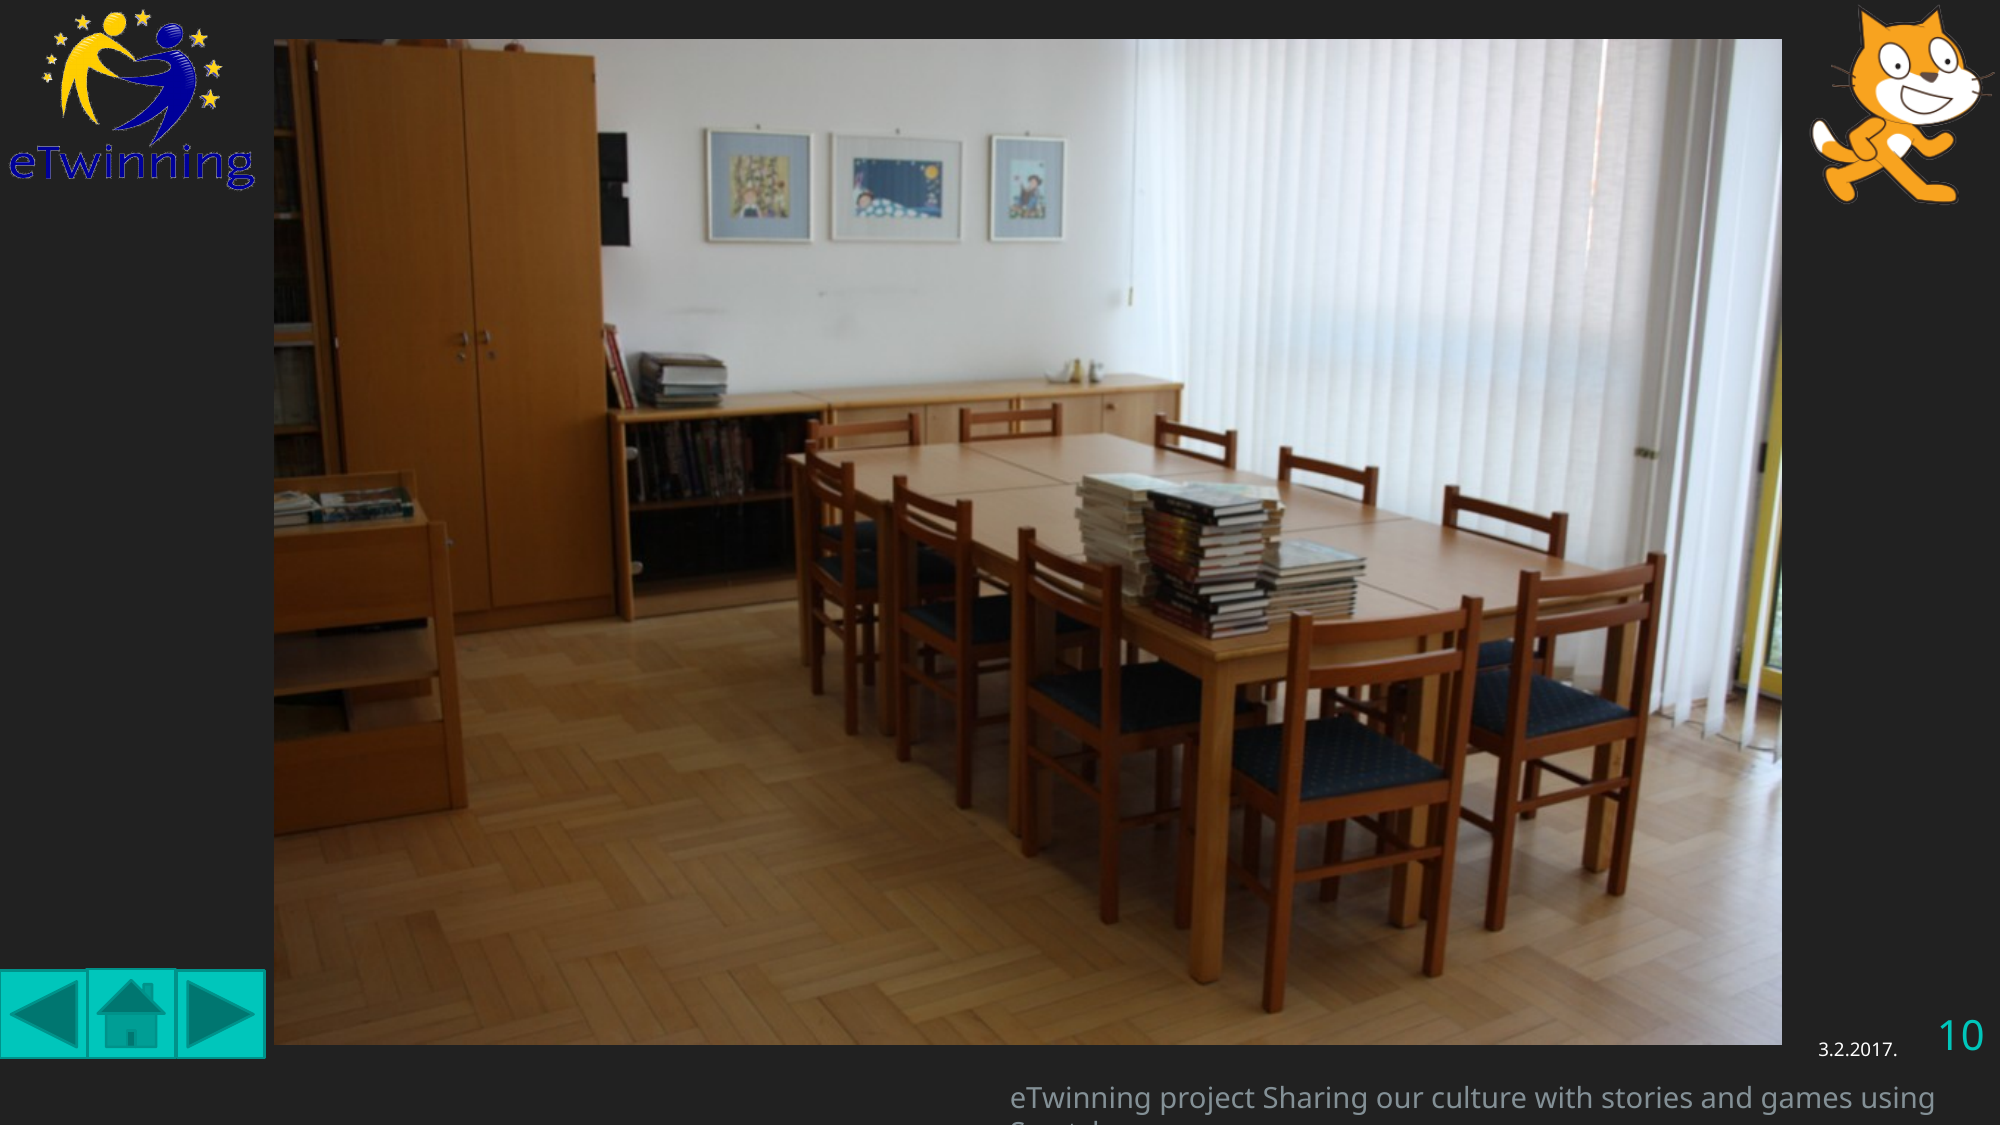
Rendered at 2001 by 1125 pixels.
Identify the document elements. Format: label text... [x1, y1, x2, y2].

slide_number 10 [1825, 987, 2000, 1068]
text_box [0, 969, 89, 1059]
text_box [176, 969, 266, 1059]
picture [0, 0, 264, 200]
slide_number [1692, 1007, 1825, 1068]
picture [274, 38, 1782, 1045]
text_box [85, 968, 177, 1059]
picture [1805, 0, 2000, 210]
